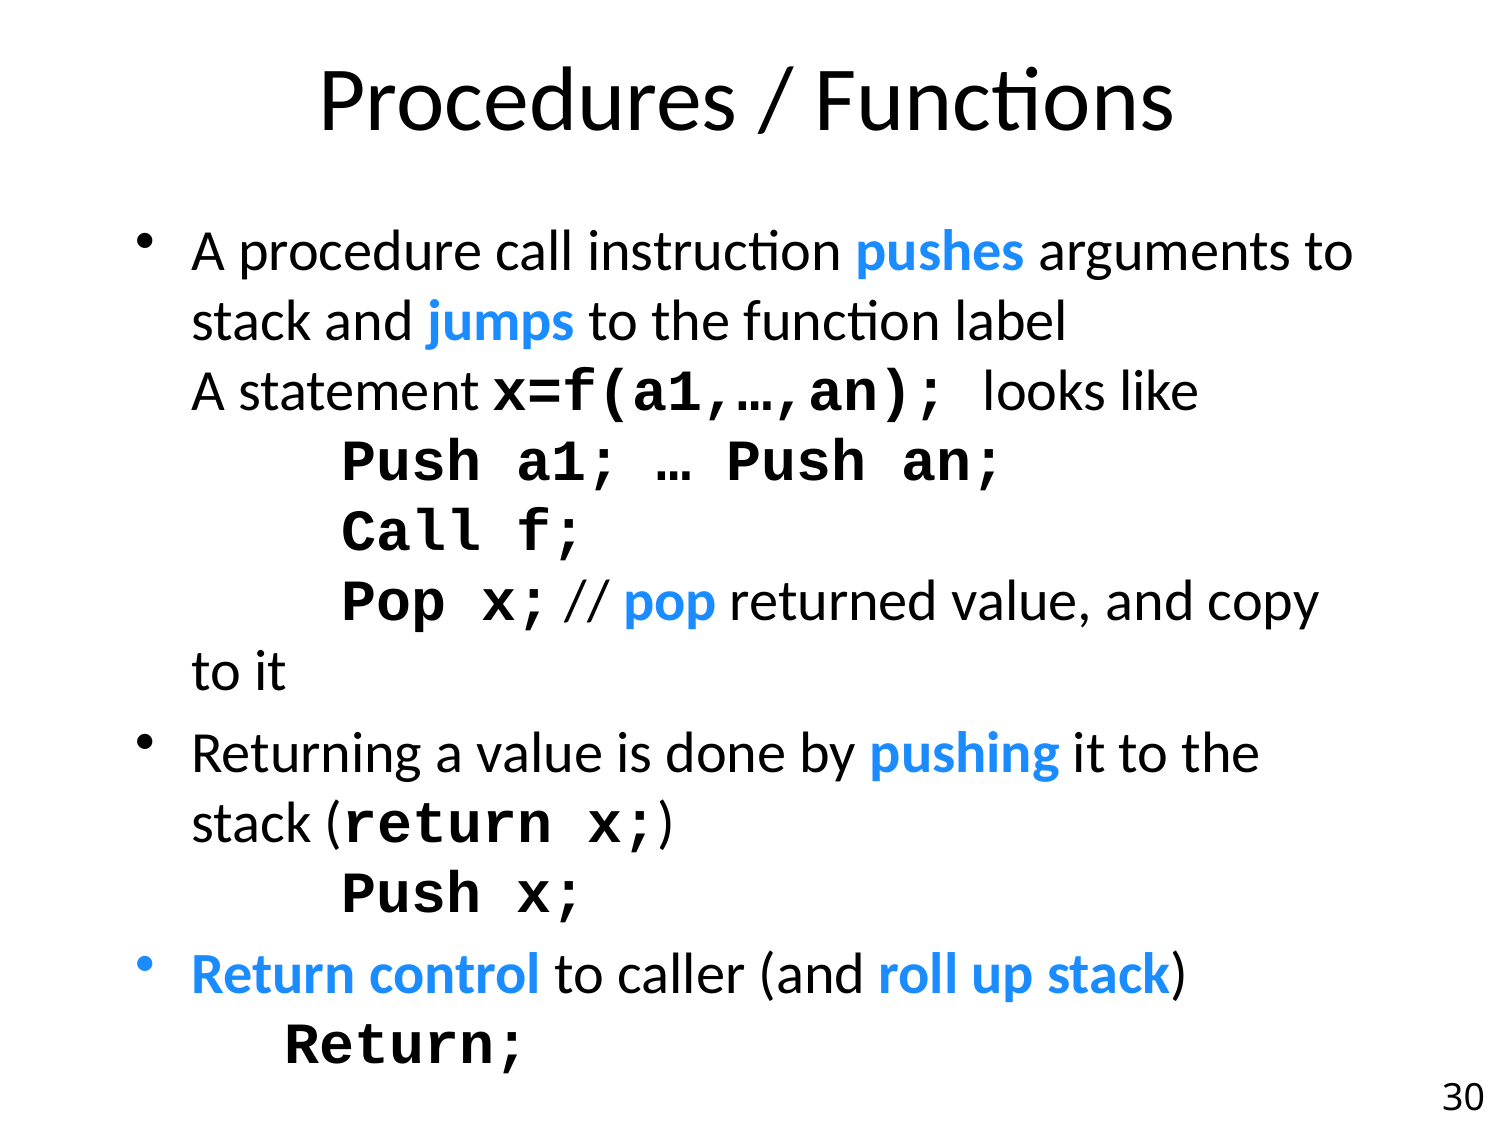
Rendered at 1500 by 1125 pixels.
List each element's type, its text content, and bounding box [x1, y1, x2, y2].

slide_number 30 [1423, 1064, 1500, 1125]
title Procedures / Functions [120, 0, 1396, 188]
list A procedure call instruction pushes arguments to stack and jumps to the function label A statement x=f(a1,…,an); looks like Push a1; … Push an; Call f; Pop x; // pop returned value, and copy to it Returning a value is done by pushing it to the stack (return x;) Push x; Return control to caller (and roll up stack) Return; [120, 204, 1396, 880]
